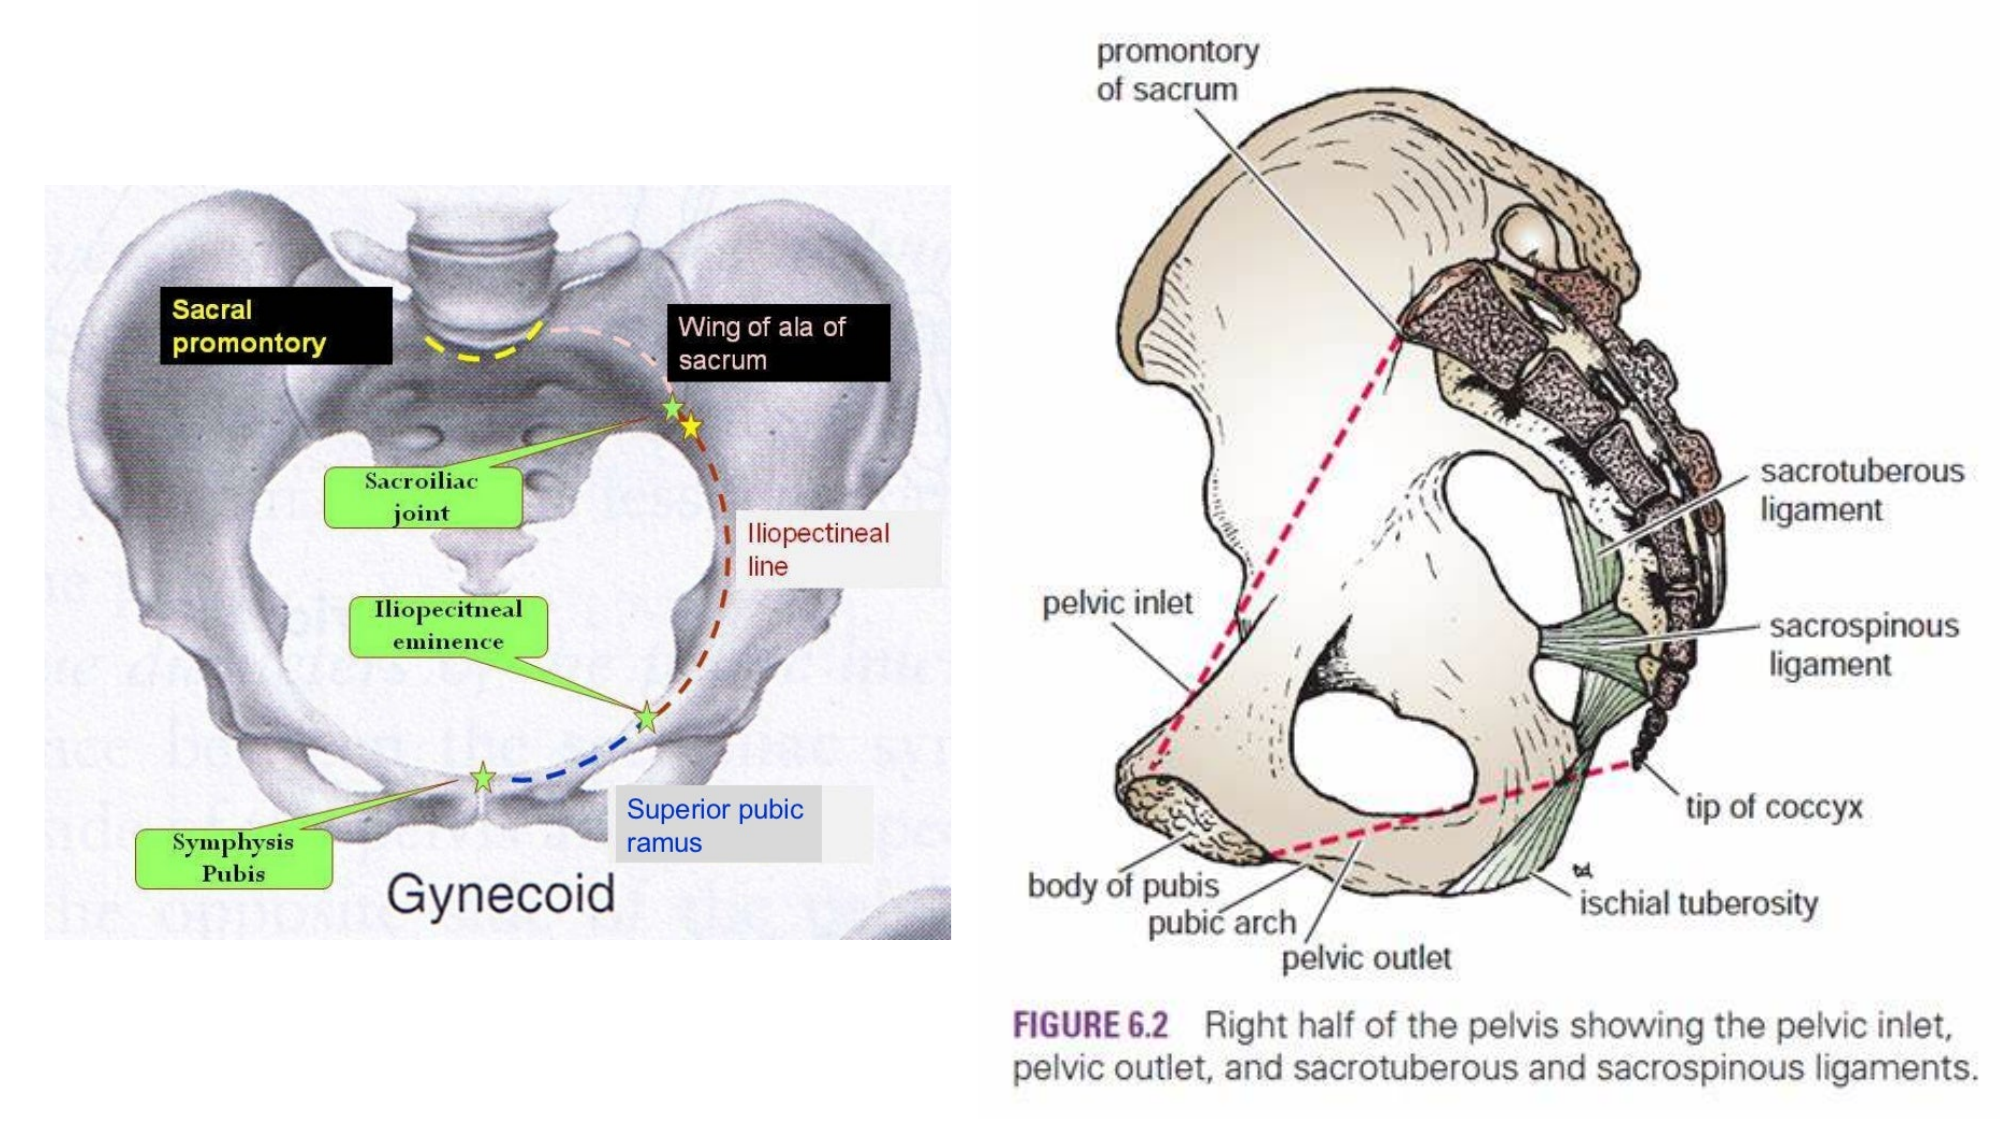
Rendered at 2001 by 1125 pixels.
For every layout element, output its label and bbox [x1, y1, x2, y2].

picture [44, 185, 952, 940]
picture [978, 0, 2000, 1119]
